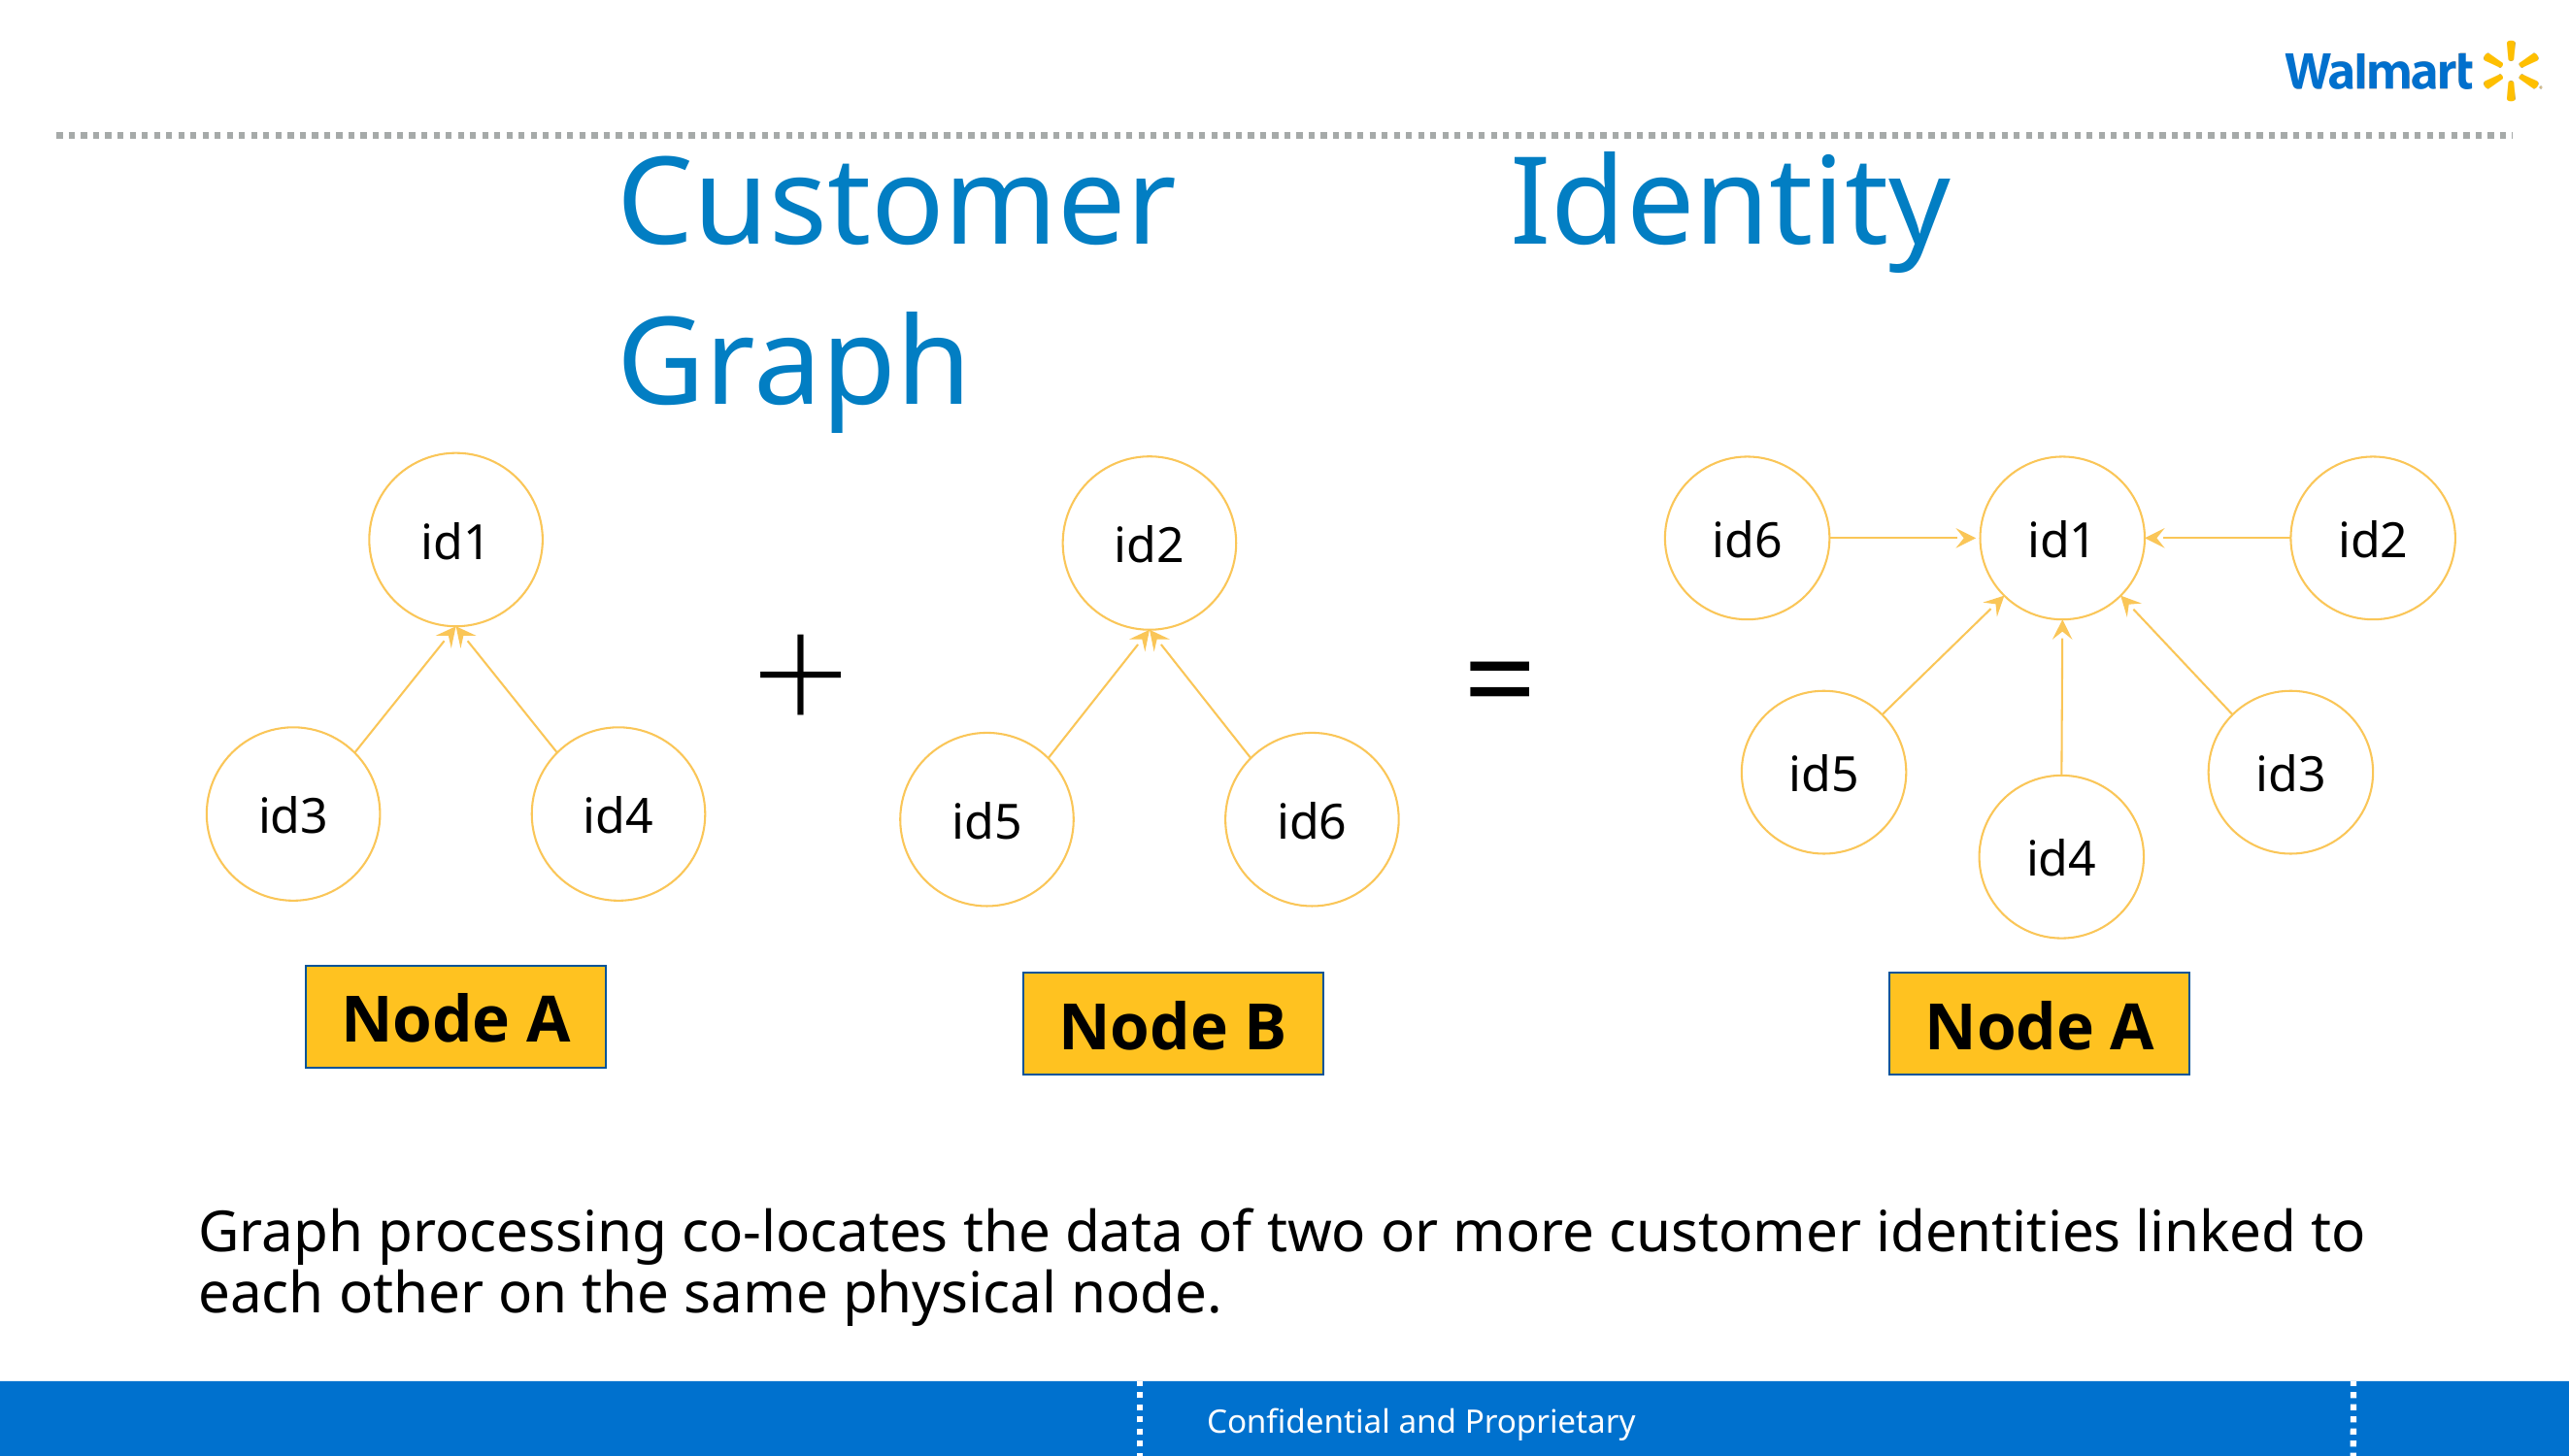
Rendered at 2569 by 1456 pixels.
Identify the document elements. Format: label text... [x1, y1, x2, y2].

picture [2281, 36, 2547, 106]
text_box Node A [305, 965, 607, 1069]
text_box Node A [1888, 972, 2190, 1075]
picture [705, 559, 896, 788]
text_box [1664, 456, 2455, 939]
text_box Node B [1022, 972, 1324, 1075]
list Graph processing co-locates the data of two or more customer identities linked to each other on the same physical node. [184, 398, 2463, 1403]
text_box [206, 452, 706, 901]
text_box = [1450, 588, 1623, 757]
text_box Customer Identity Graph [598, 141, 1971, 396]
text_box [900, 456, 1399, 907]
